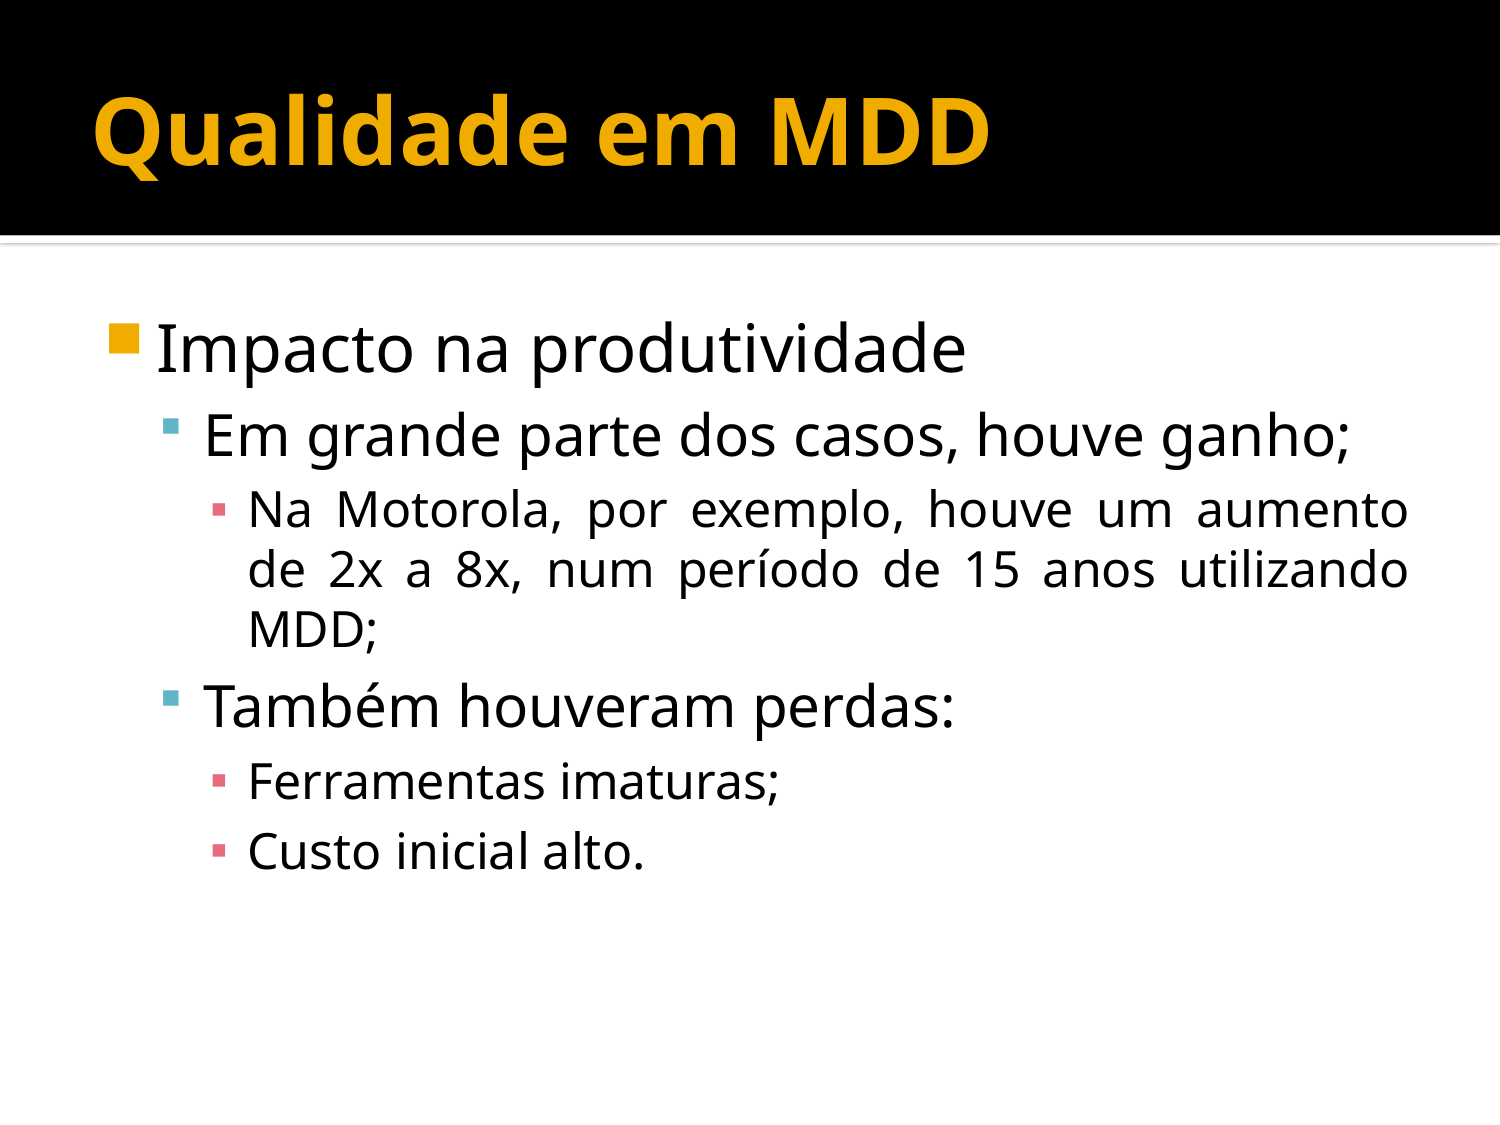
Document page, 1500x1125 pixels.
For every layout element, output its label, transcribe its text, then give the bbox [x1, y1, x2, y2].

title Qualidade em MDD [75, 25, 1425, 231]
list Impacto na produtividade Em grande parte dos casos, houve ganho; Na Motorola, por exemplo, houve um aumento de 2x a 8x, num período de 15 anos utilizando MDD; Também houveram perdas: Ferramentas imaturas; Custo inicial alto. [75, 291, 1425, 1050]
